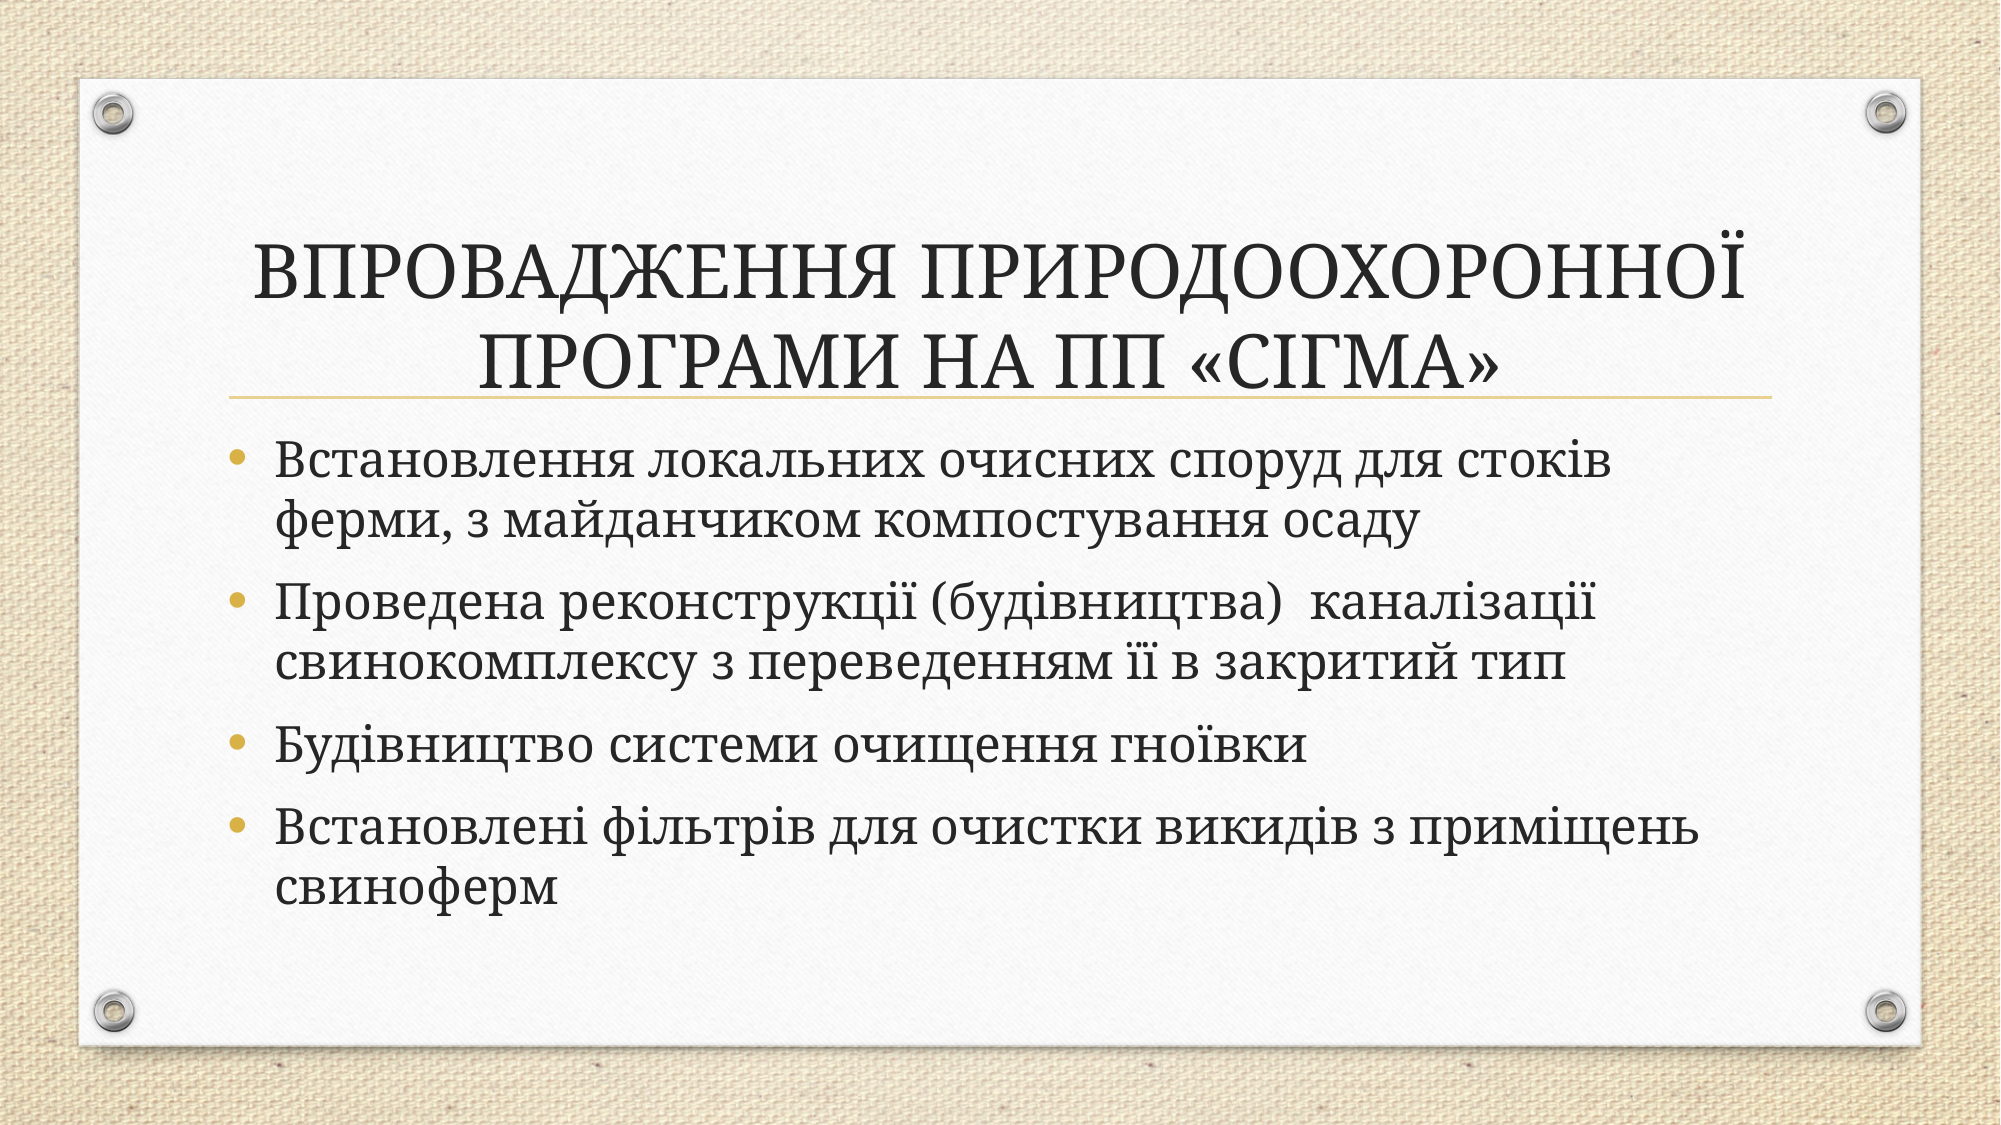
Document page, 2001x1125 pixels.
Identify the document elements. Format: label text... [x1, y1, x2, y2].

picture [0, 0, 2001, 1125]
list Встановлення локальних очисних споруд для стоків ферми, з майданчиком компостування осаду Проведена реконструкції (будівництва) каналізації свинокомплексу з переведенням її в закритий тип Будівництво системи очищення гноївки Встановлені фільтрів для очистки викидів з приміщень свиноферм [212, 419, 1788, 964]
title ВПРОВАДЖЕННЯ ПРИРОДООХОРОННОЇ ПРОГРАМИ НА пп «СІГМА» [212, 161, 1788, 375]
